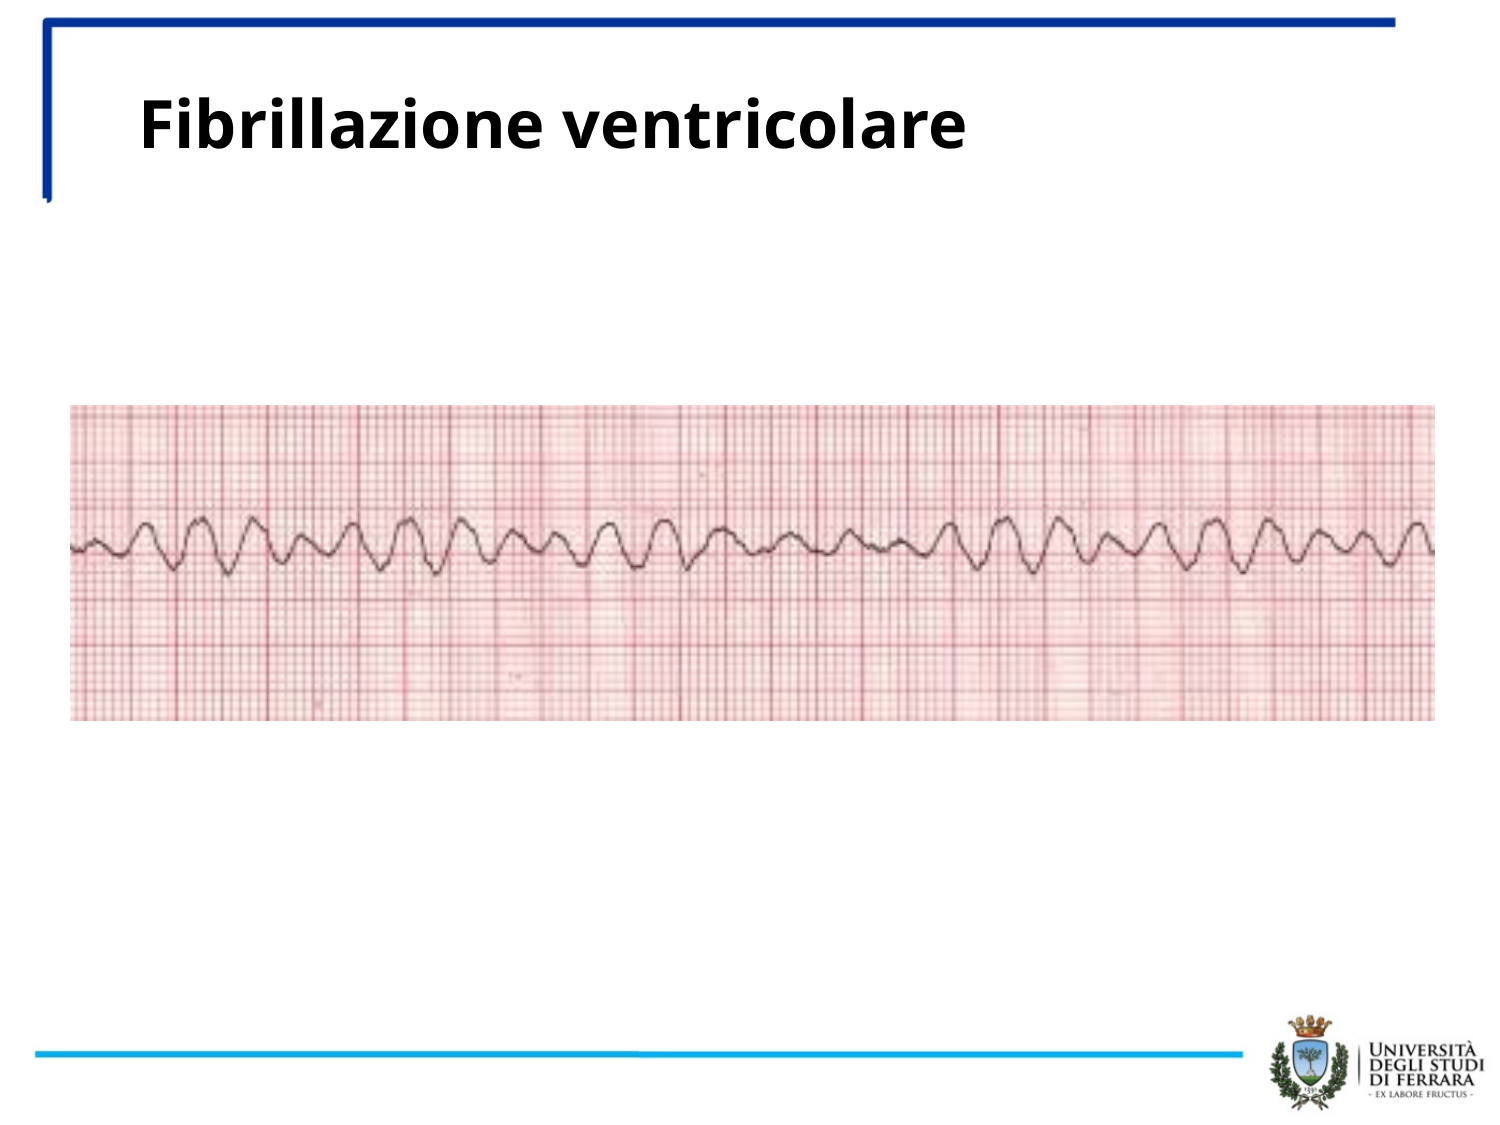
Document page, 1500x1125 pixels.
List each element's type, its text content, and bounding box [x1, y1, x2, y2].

picture [0, 0, 1500, 1125]
text_box Fibrillazione ventricolare [123, 74, 1336, 170]
